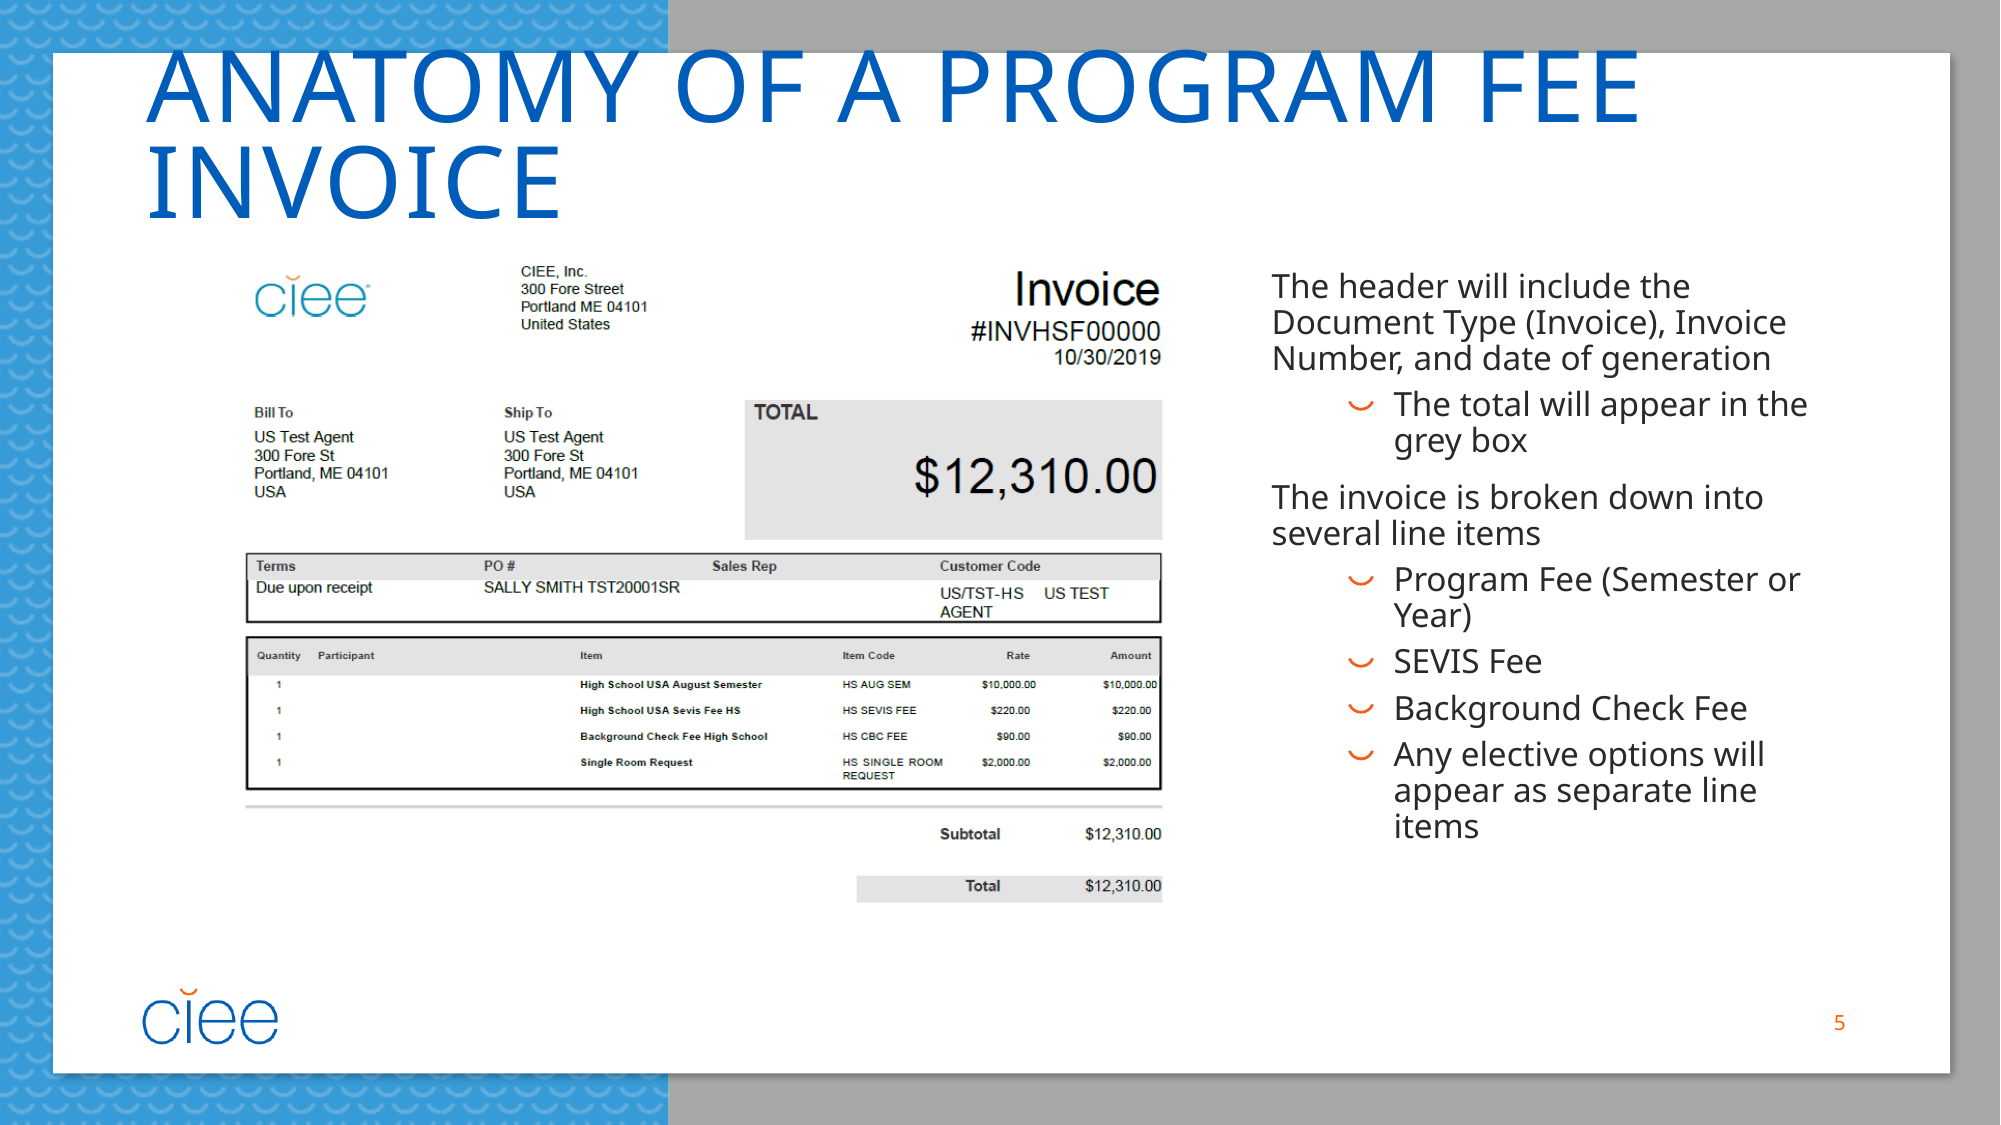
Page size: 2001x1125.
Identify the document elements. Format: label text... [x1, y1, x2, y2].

title ANATOMY OF A PROGRAM FEE INVOICE [131, 112, 1861, 245]
slide_number 5 [1818, 993, 1910, 1056]
picture [1346, 738, 1376, 769]
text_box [237, 262, 1180, 911]
picture [1346, 692, 1376, 722]
text_box The header will include the Document Type (Invoice), Invoice Number, and date of generation The total will appear in the grey box The invoice is broken down into several line items Program Fee (Semester or Year) SEVIS Fee Background Check Fee Any elective options will appear as separate line items [1256, 262, 1861, 879]
picture [1346, 389, 1376, 419]
picture [1346, 646, 1376, 676]
picture [1346, 564, 1376, 594]
